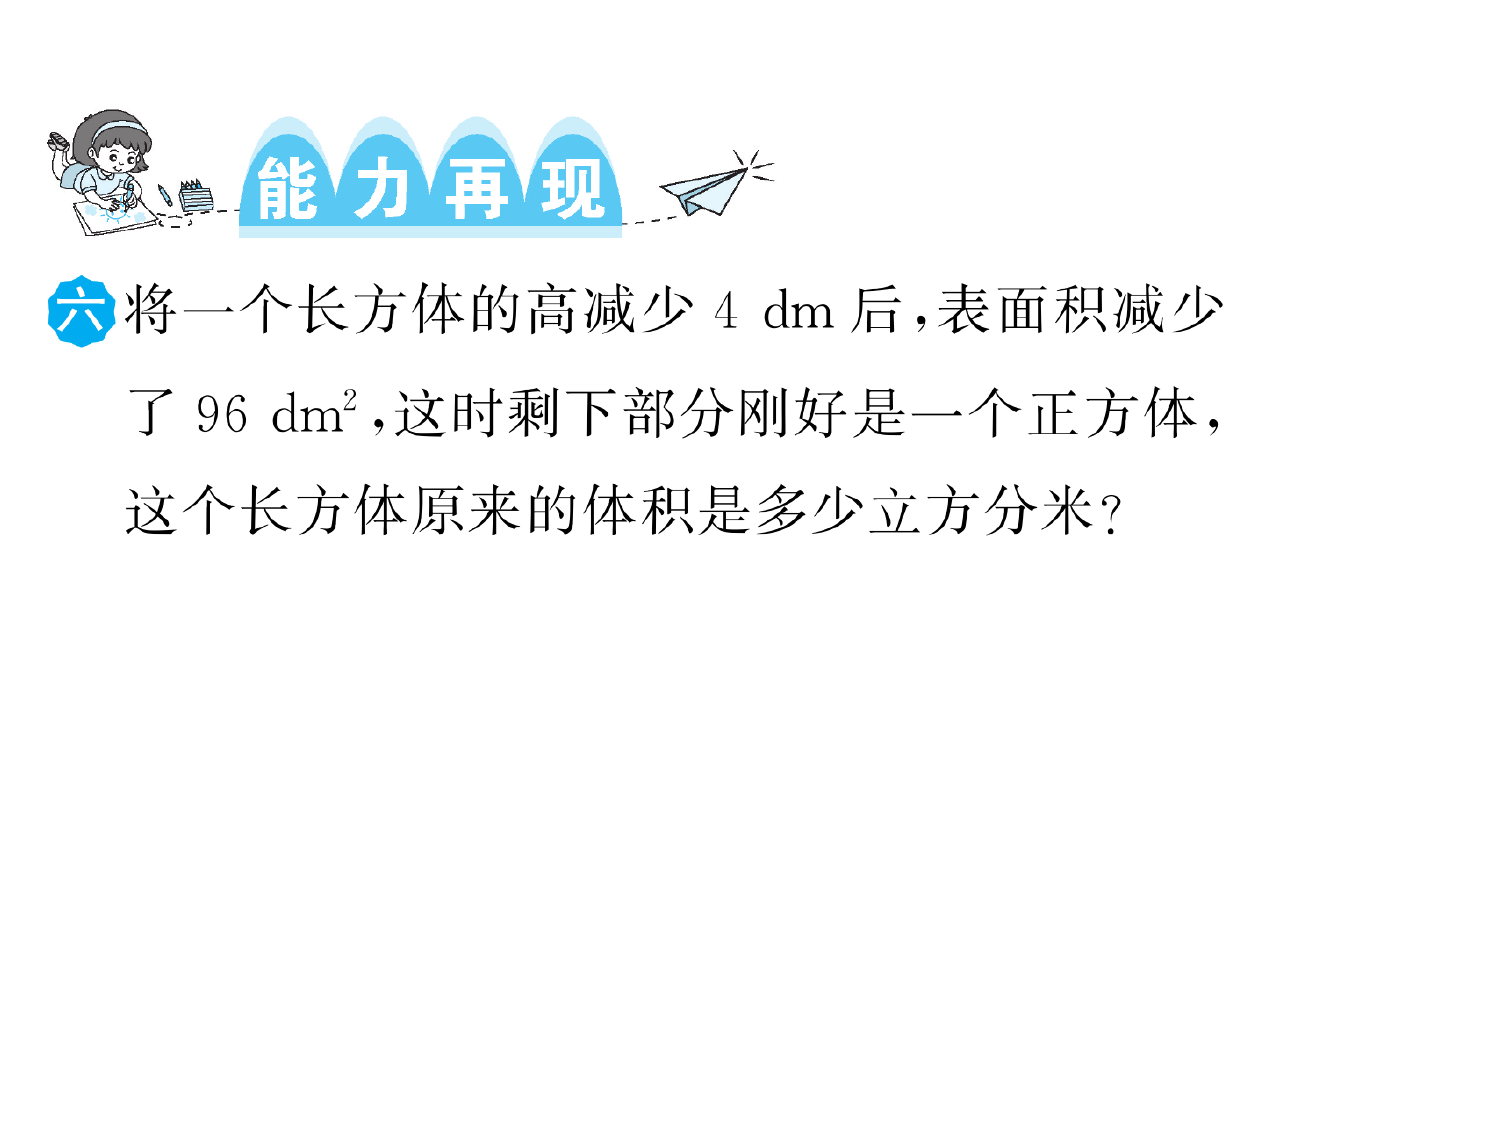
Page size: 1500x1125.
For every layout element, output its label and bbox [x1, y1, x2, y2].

picture [41, 101, 1269, 1047]
